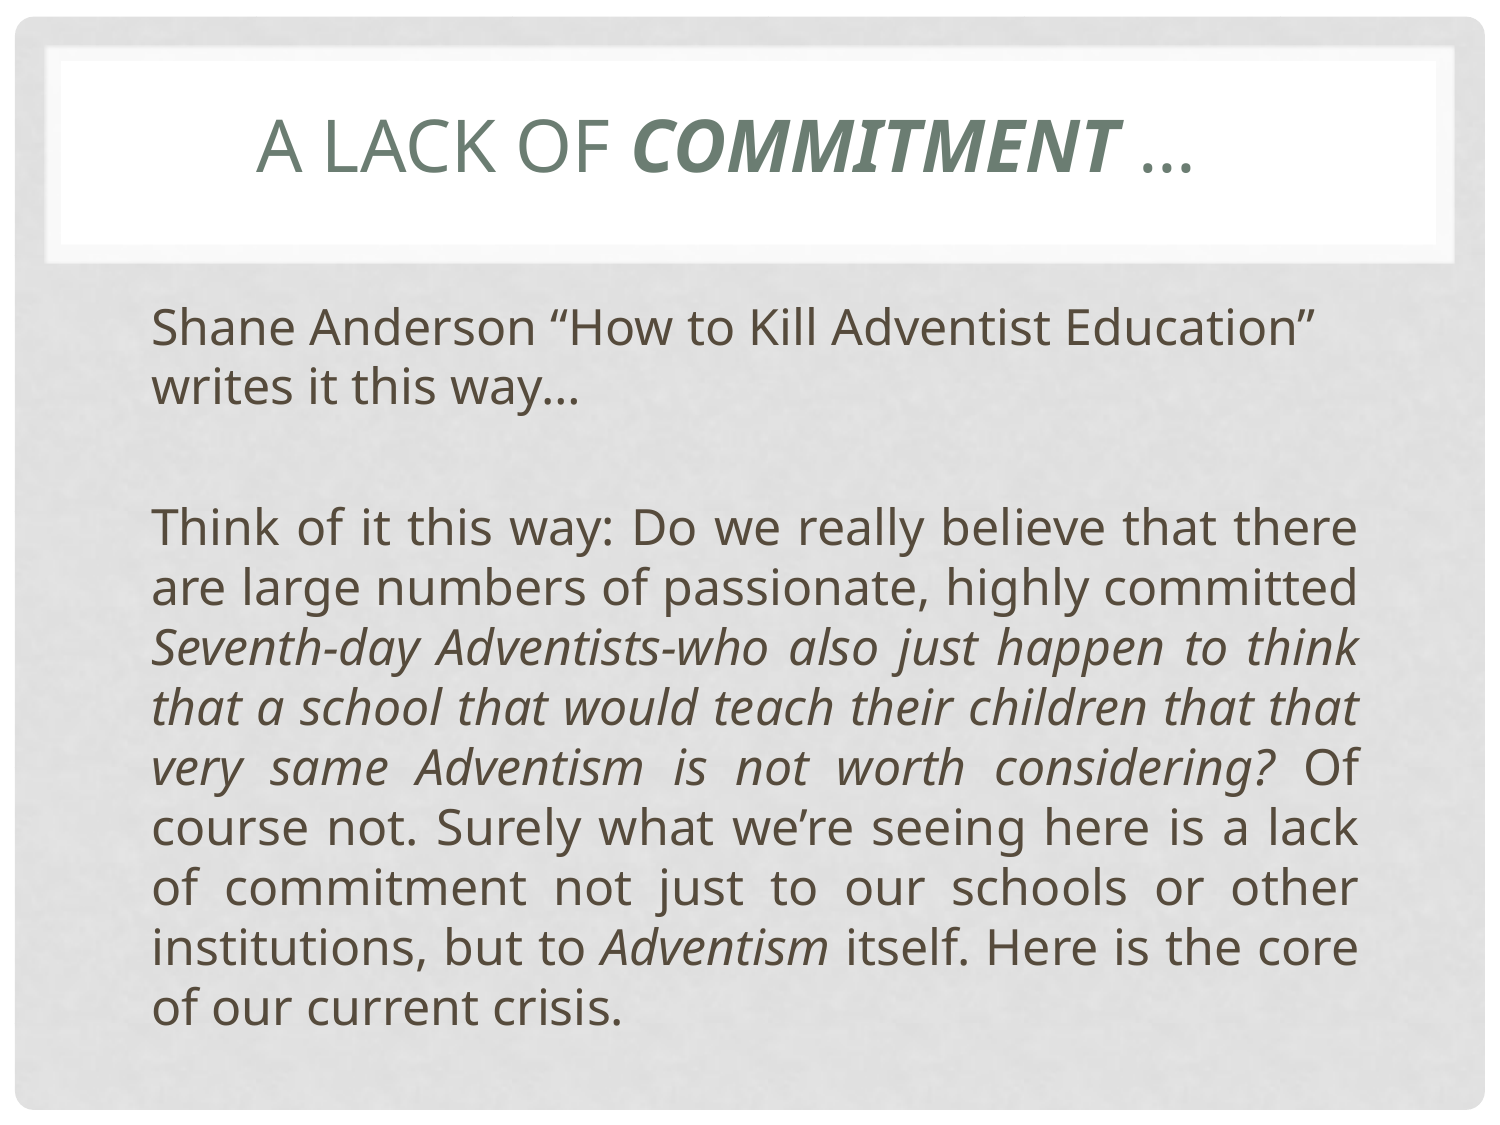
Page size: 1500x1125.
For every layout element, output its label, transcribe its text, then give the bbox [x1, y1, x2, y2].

title A Lack of Commitment … [150, 50, 1303, 238]
list Shane Anderson “How to Kill Adventist Education” writes it this way… Think of it this way: Do we really believe that there are large numbers of passionate, highly committed Seventh-day Adventists-who also just happen to think that a school that would teach their children that that very same Adventism is not worth considering? Of course not. Surely what we’re seeing here is a lack of commitment not just to our schools or other institutions, but to Adventism itself. Here is the core of our current crisis. [125, 287, 1375, 1063]
